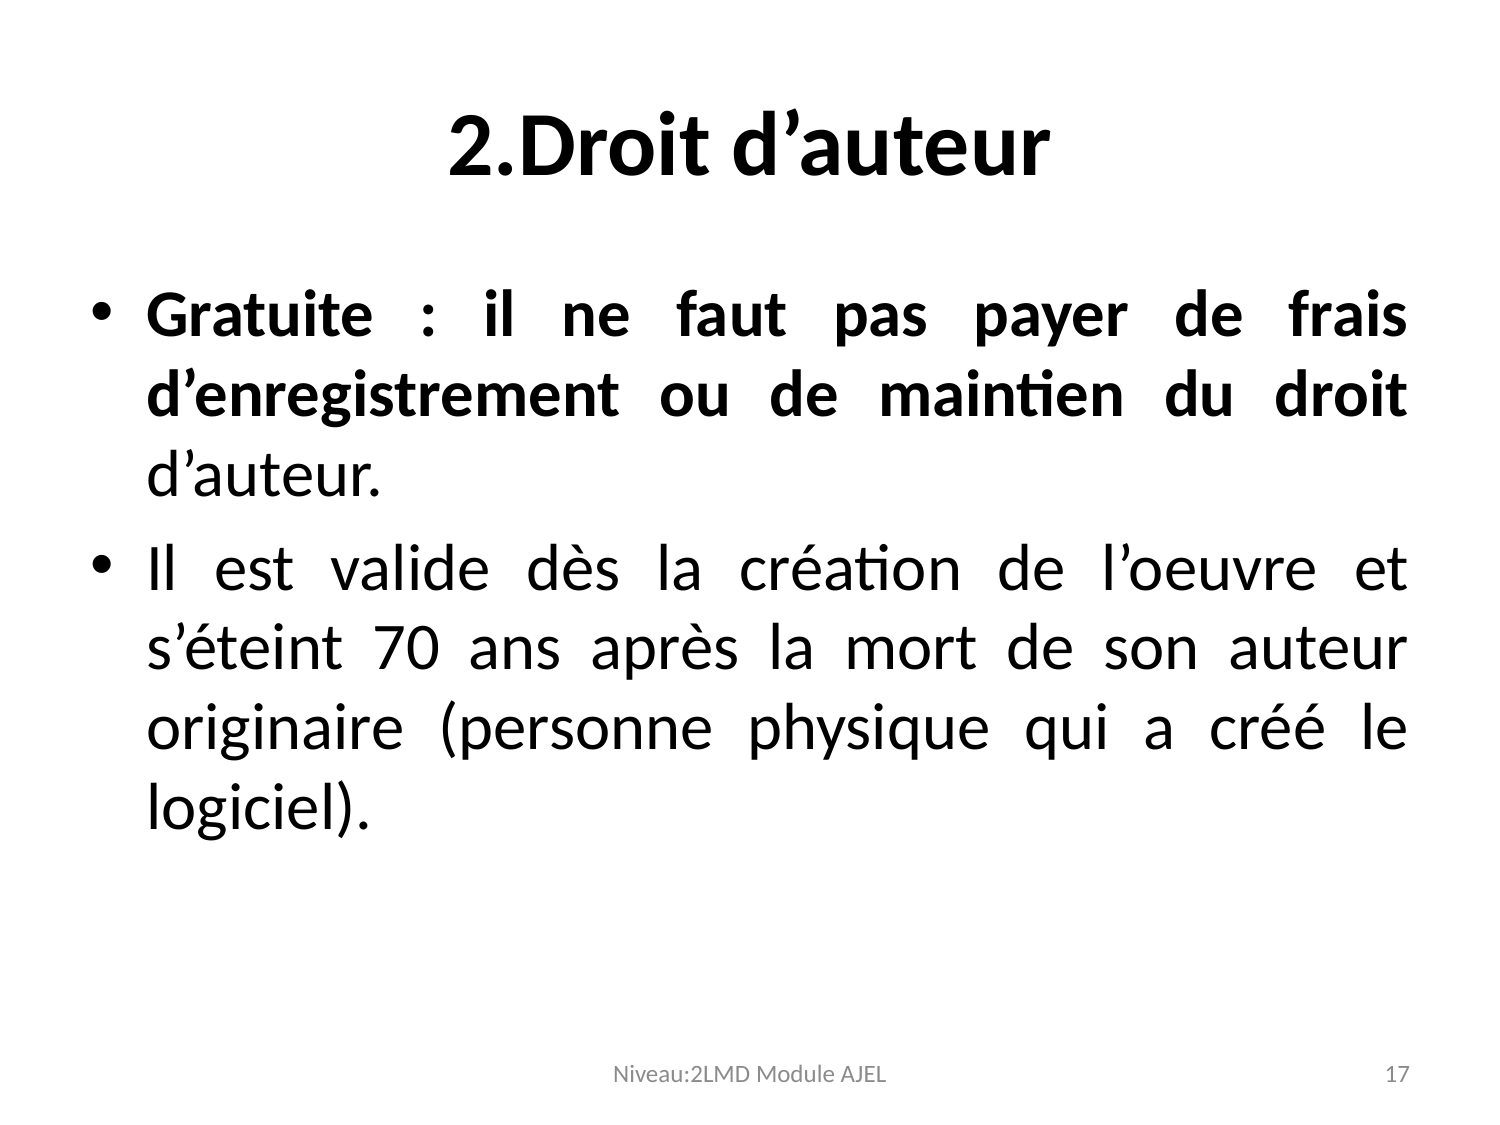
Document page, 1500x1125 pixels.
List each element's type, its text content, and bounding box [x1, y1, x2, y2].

footer Niveau:2LMD Module AJEL [512, 1042, 988, 1103]
slide_number 17 [1074, 1042, 1425, 1103]
title 2.Droit d’auteur [75, 45, 1425, 233]
list Gratuite : il ne faut pas payer de frais d’enregistrement ou de maintien du droit d’auteur. Il est valide dès la création de l’oeuvre et s’éteint 70 ans après la mort de son auteur originaire (personne physique qui a créé le logiciel). [75, 262, 1425, 1005]
